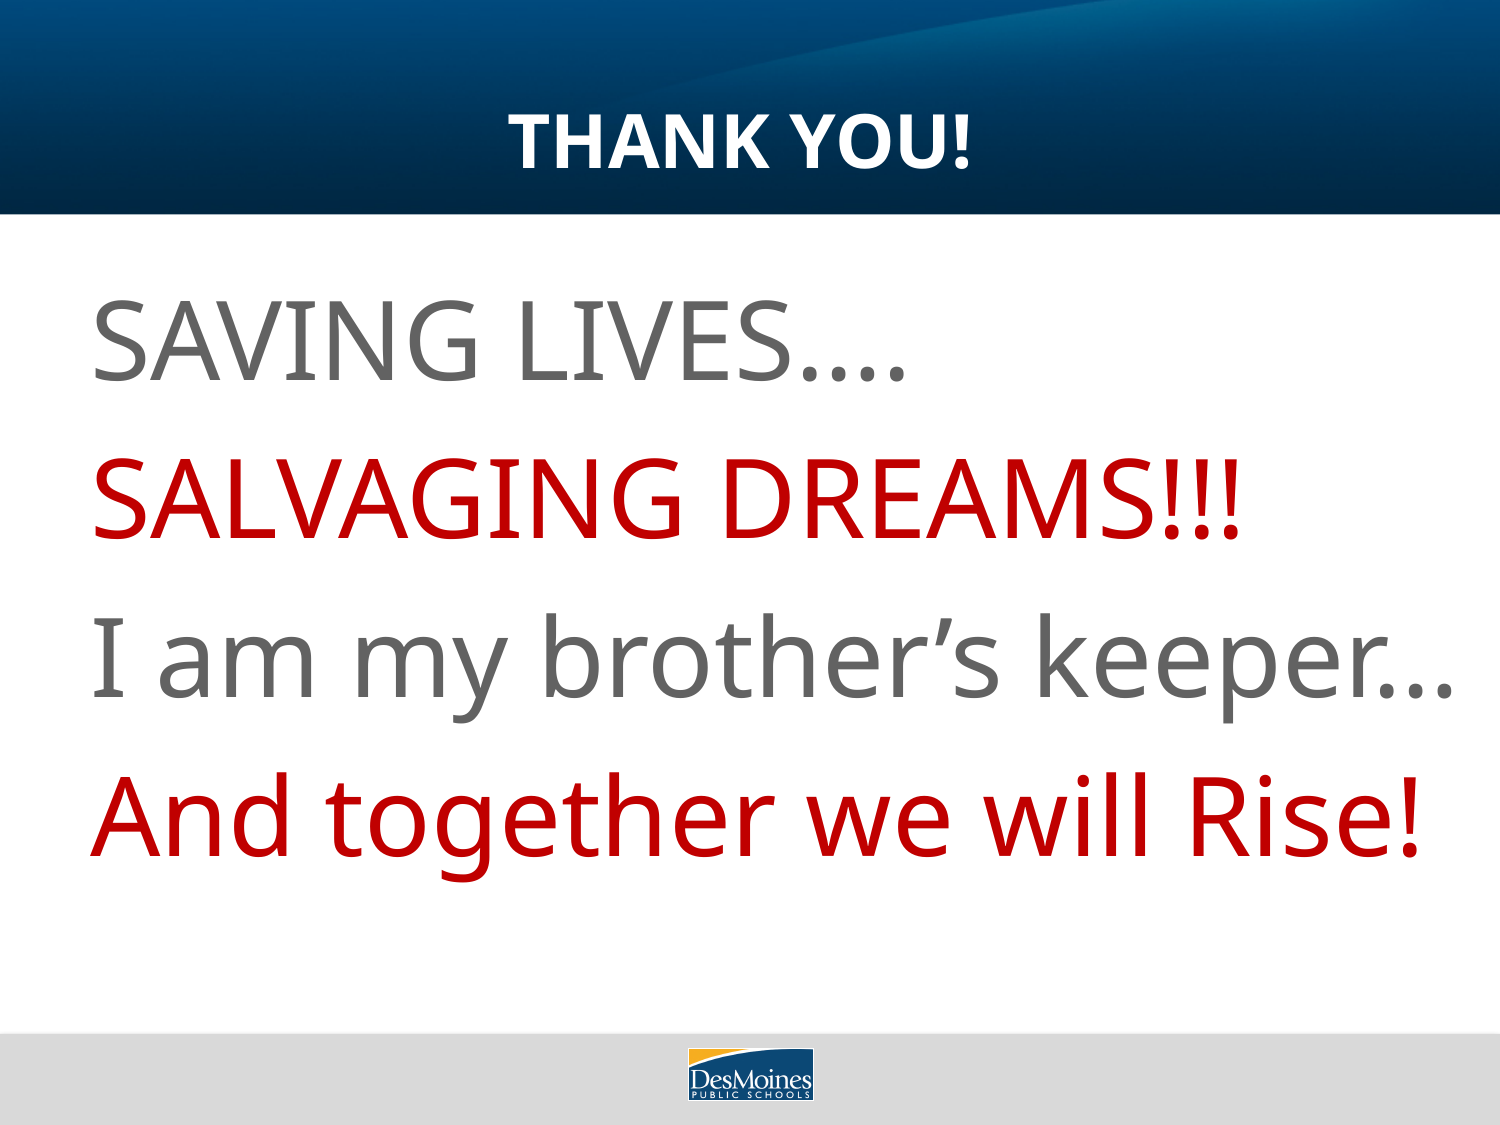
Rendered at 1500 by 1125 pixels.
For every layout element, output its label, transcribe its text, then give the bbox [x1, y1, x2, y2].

list SAVING LIVES…. SALVAGING DREAMS!!! I am my brother’s keeper… And together we will Rise! [75, 262, 1482, 1005]
picture [689, 1049, 813, 1100]
picture [0, 0, 1500, 1033]
title THANK YOU! [75, 45, 1425, 233]
